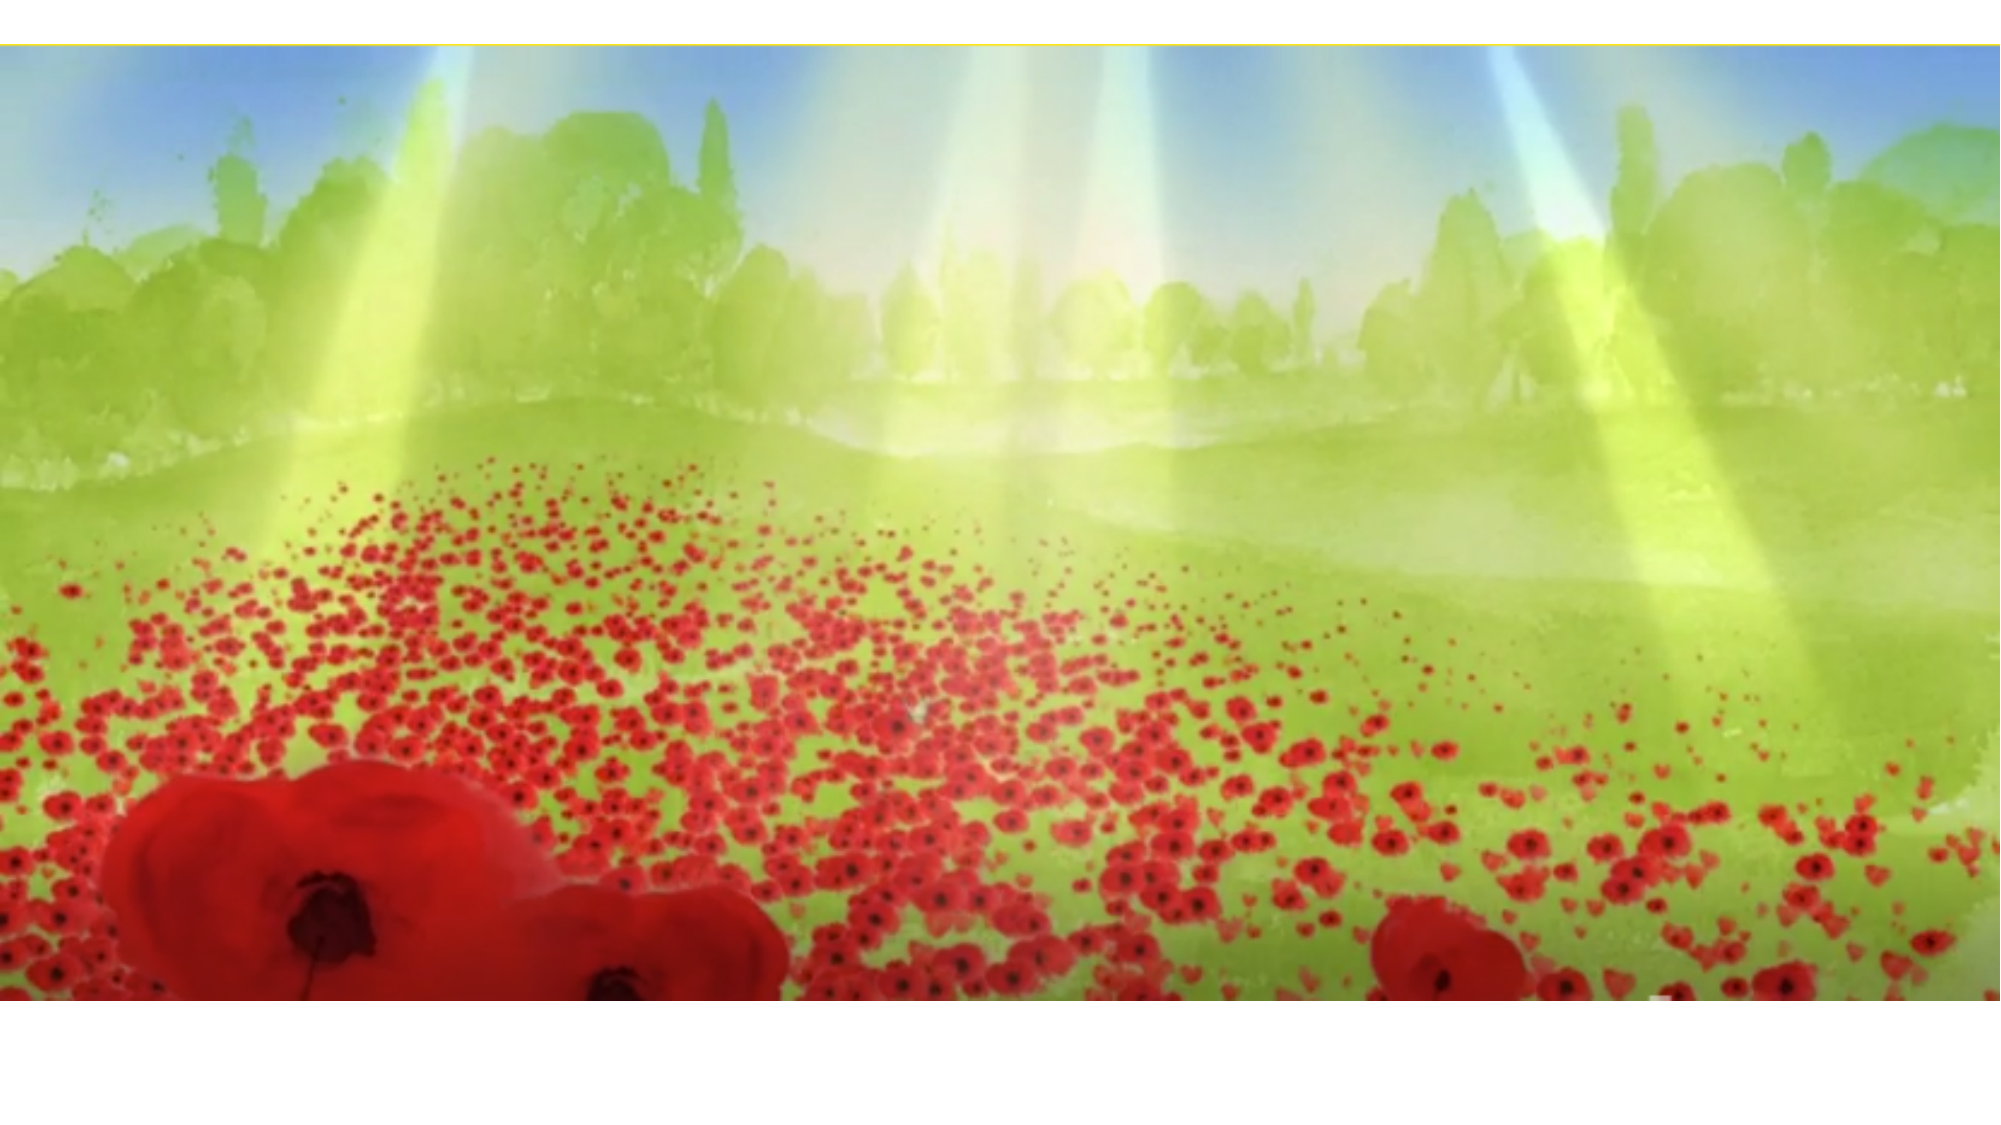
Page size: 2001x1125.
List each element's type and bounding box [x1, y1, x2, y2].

picture [0, 44, 2000, 1001]
